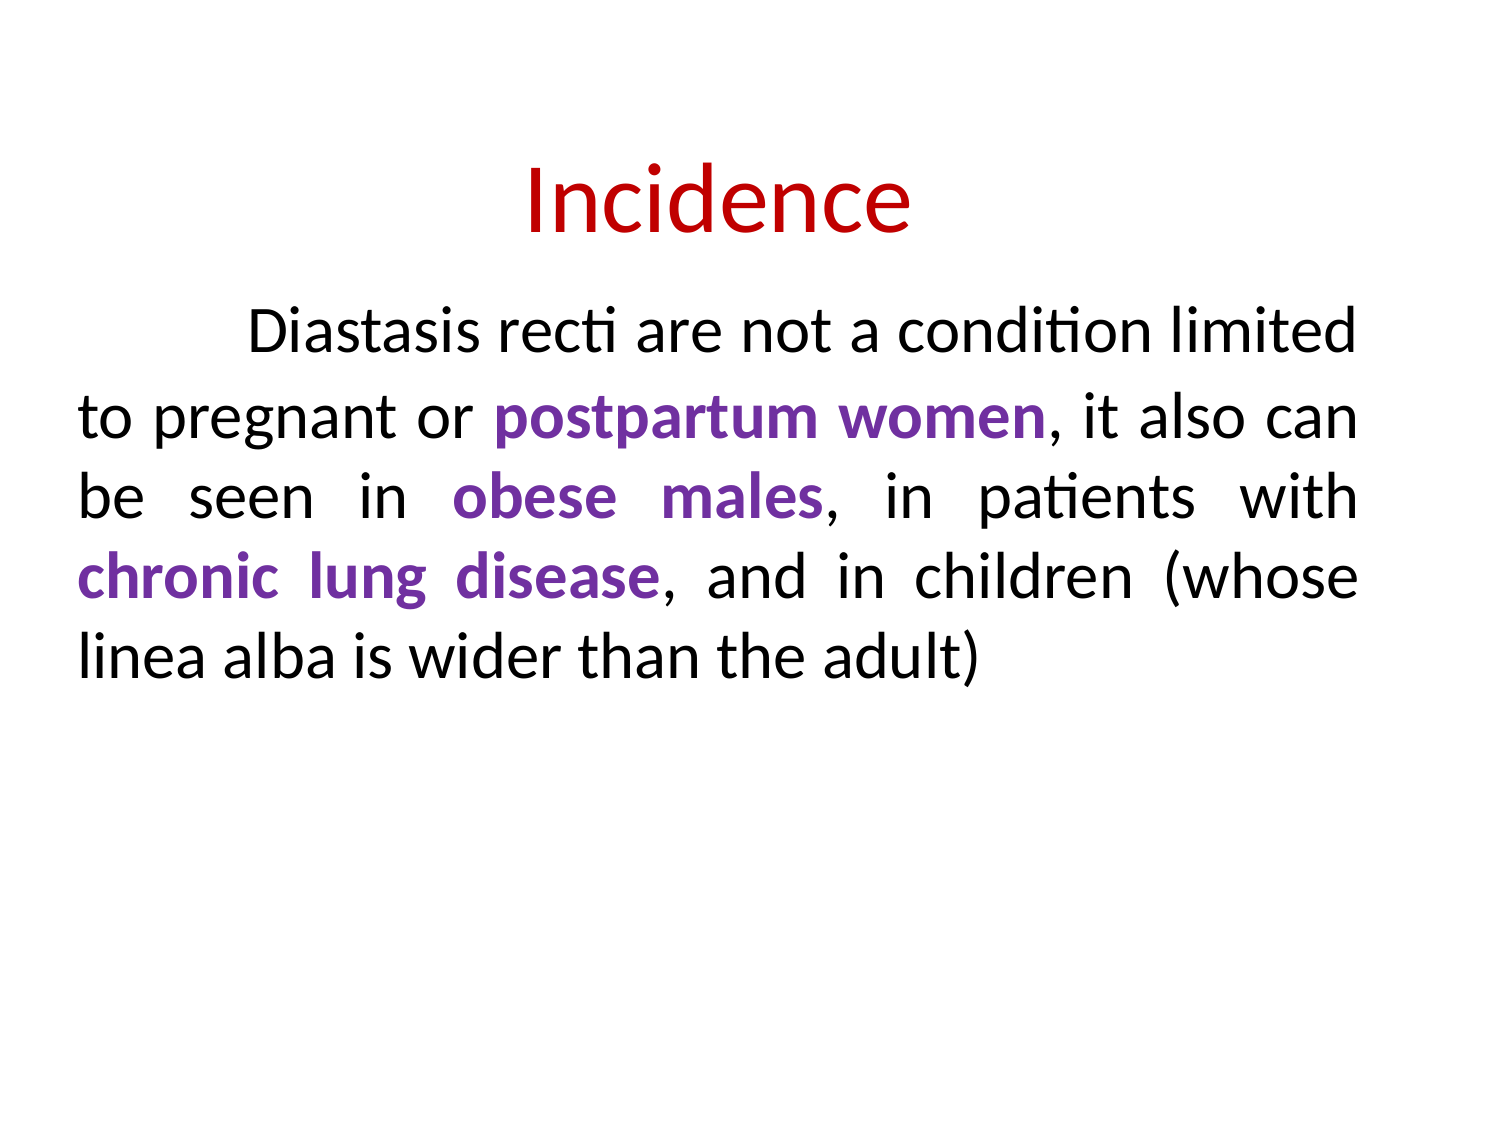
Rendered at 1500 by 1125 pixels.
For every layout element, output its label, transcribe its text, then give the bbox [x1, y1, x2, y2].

text_box Incidence Diastasis recti are not a condition limited to pregnant or postpartum women, it also can be seen in obese males, in patients with chronic lung disease, and in children (whose linea alba is wider than the adult) [62, 125, 1375, 820]
